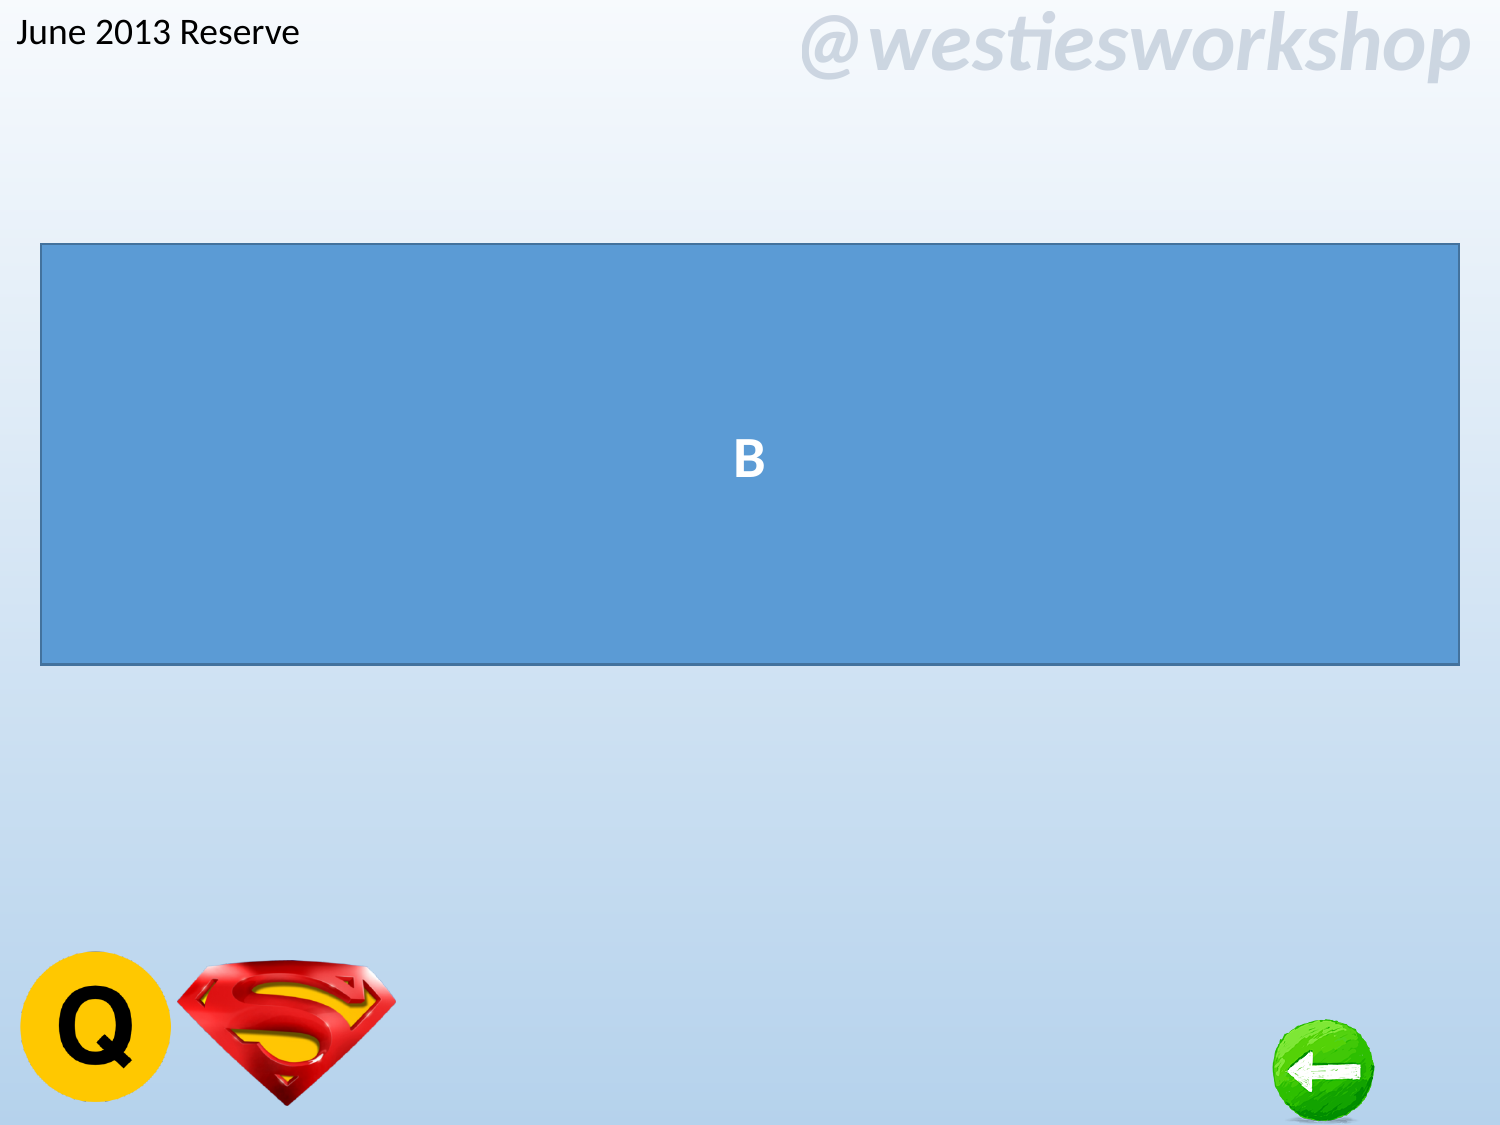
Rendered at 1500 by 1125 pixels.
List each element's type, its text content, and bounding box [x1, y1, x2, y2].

text_box B [40, 243, 1460, 666]
text_box June 2013 Reserve [1, 0, 316, 60]
picture [41, 243, 1459, 663]
picture [0, 928, 396, 1125]
picture [1270, 1019, 1376, 1125]
